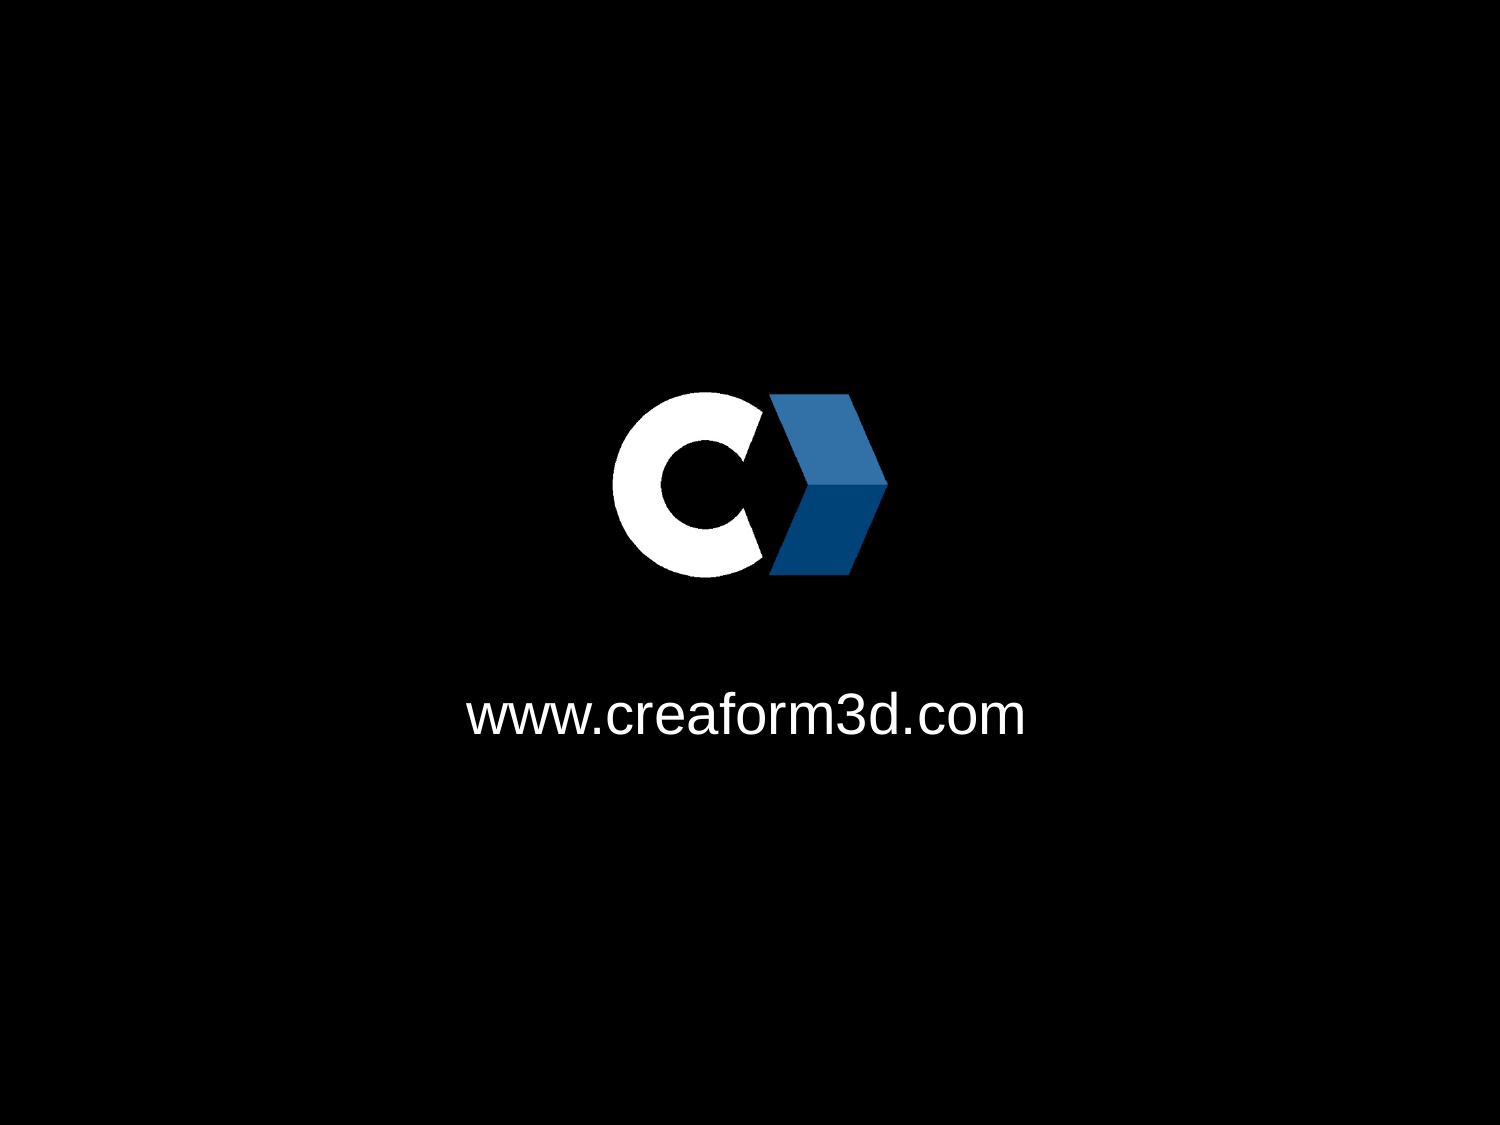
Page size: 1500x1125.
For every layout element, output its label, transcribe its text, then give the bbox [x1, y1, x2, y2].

picture [0, 0, 1500, 1125]
subtitle www.creaform3d.com [407, 668, 1088, 957]
